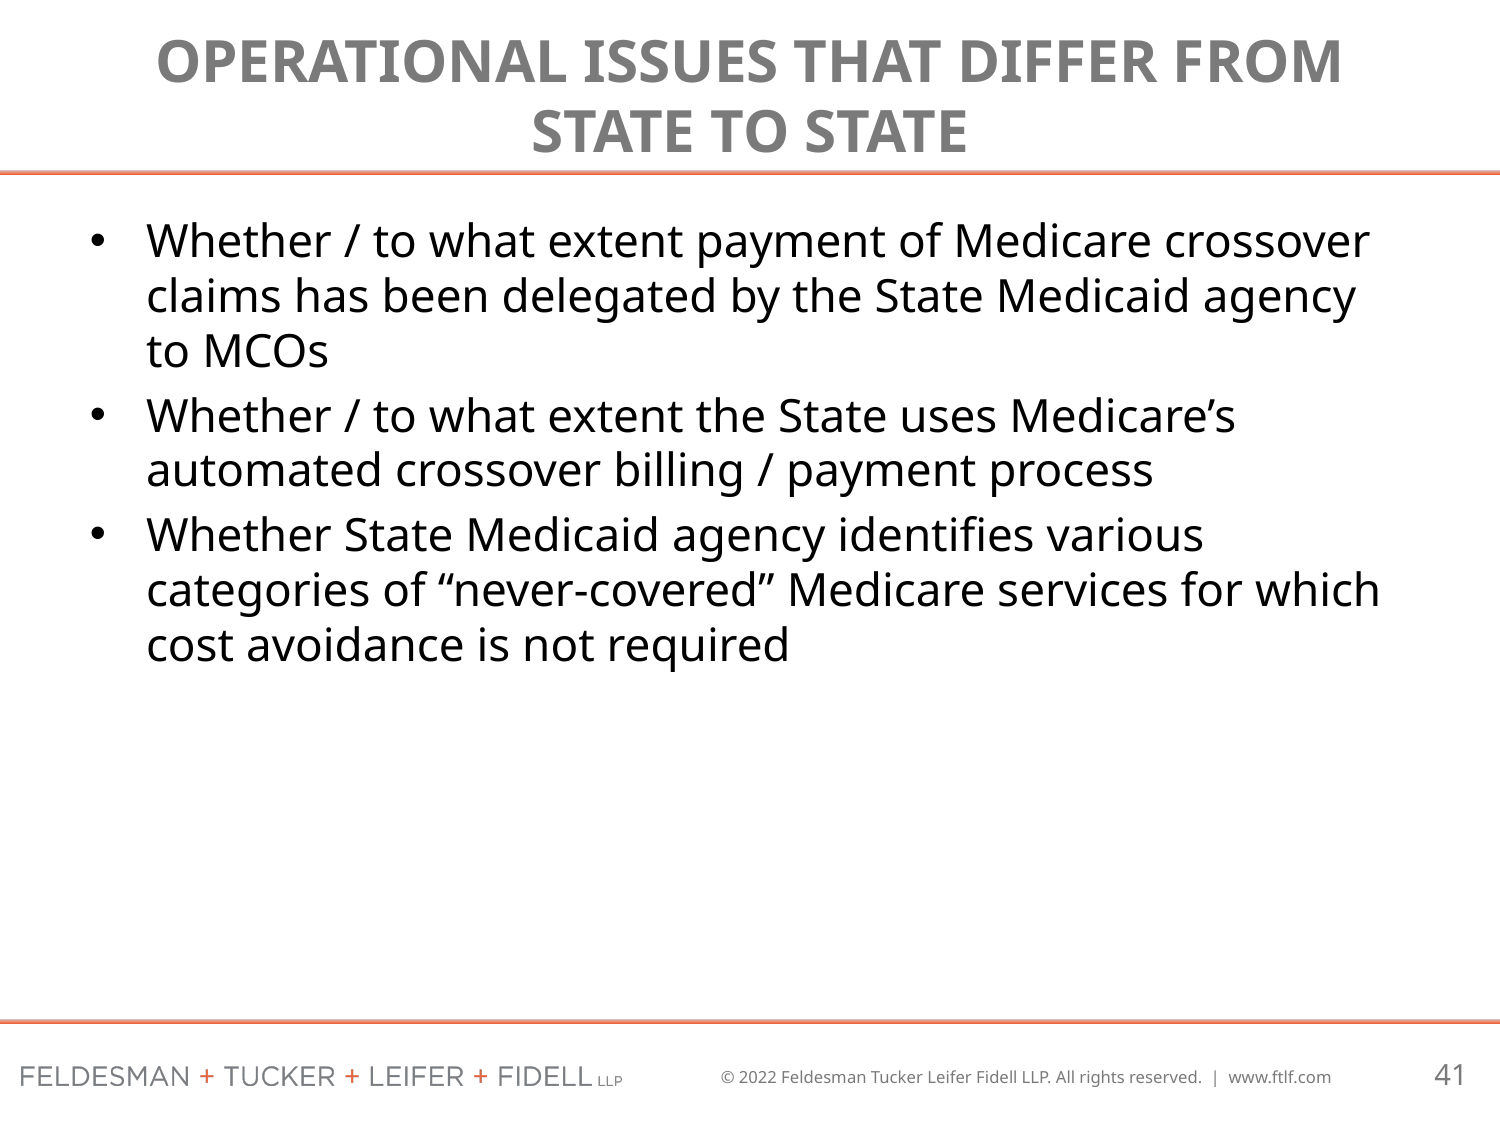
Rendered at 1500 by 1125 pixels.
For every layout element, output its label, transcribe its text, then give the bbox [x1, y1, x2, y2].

slide_number 41 [1395, 1045, 1483, 1106]
title Operational issues that differ from state to state [75, 26, 1425, 163]
picture [21, 1066, 626, 1087]
list Whether / to what extent payment of Medicare crossover claims has been delegated by the State Medicaid agency to MCOs Whether / to what extent the State uses Medicare’s automated crossover billing / payment process Whether State Medicaid agency identifies various categories of “never-covered” Medicare services for which cost avoidance is not required [75, 204, 1425, 1007]
